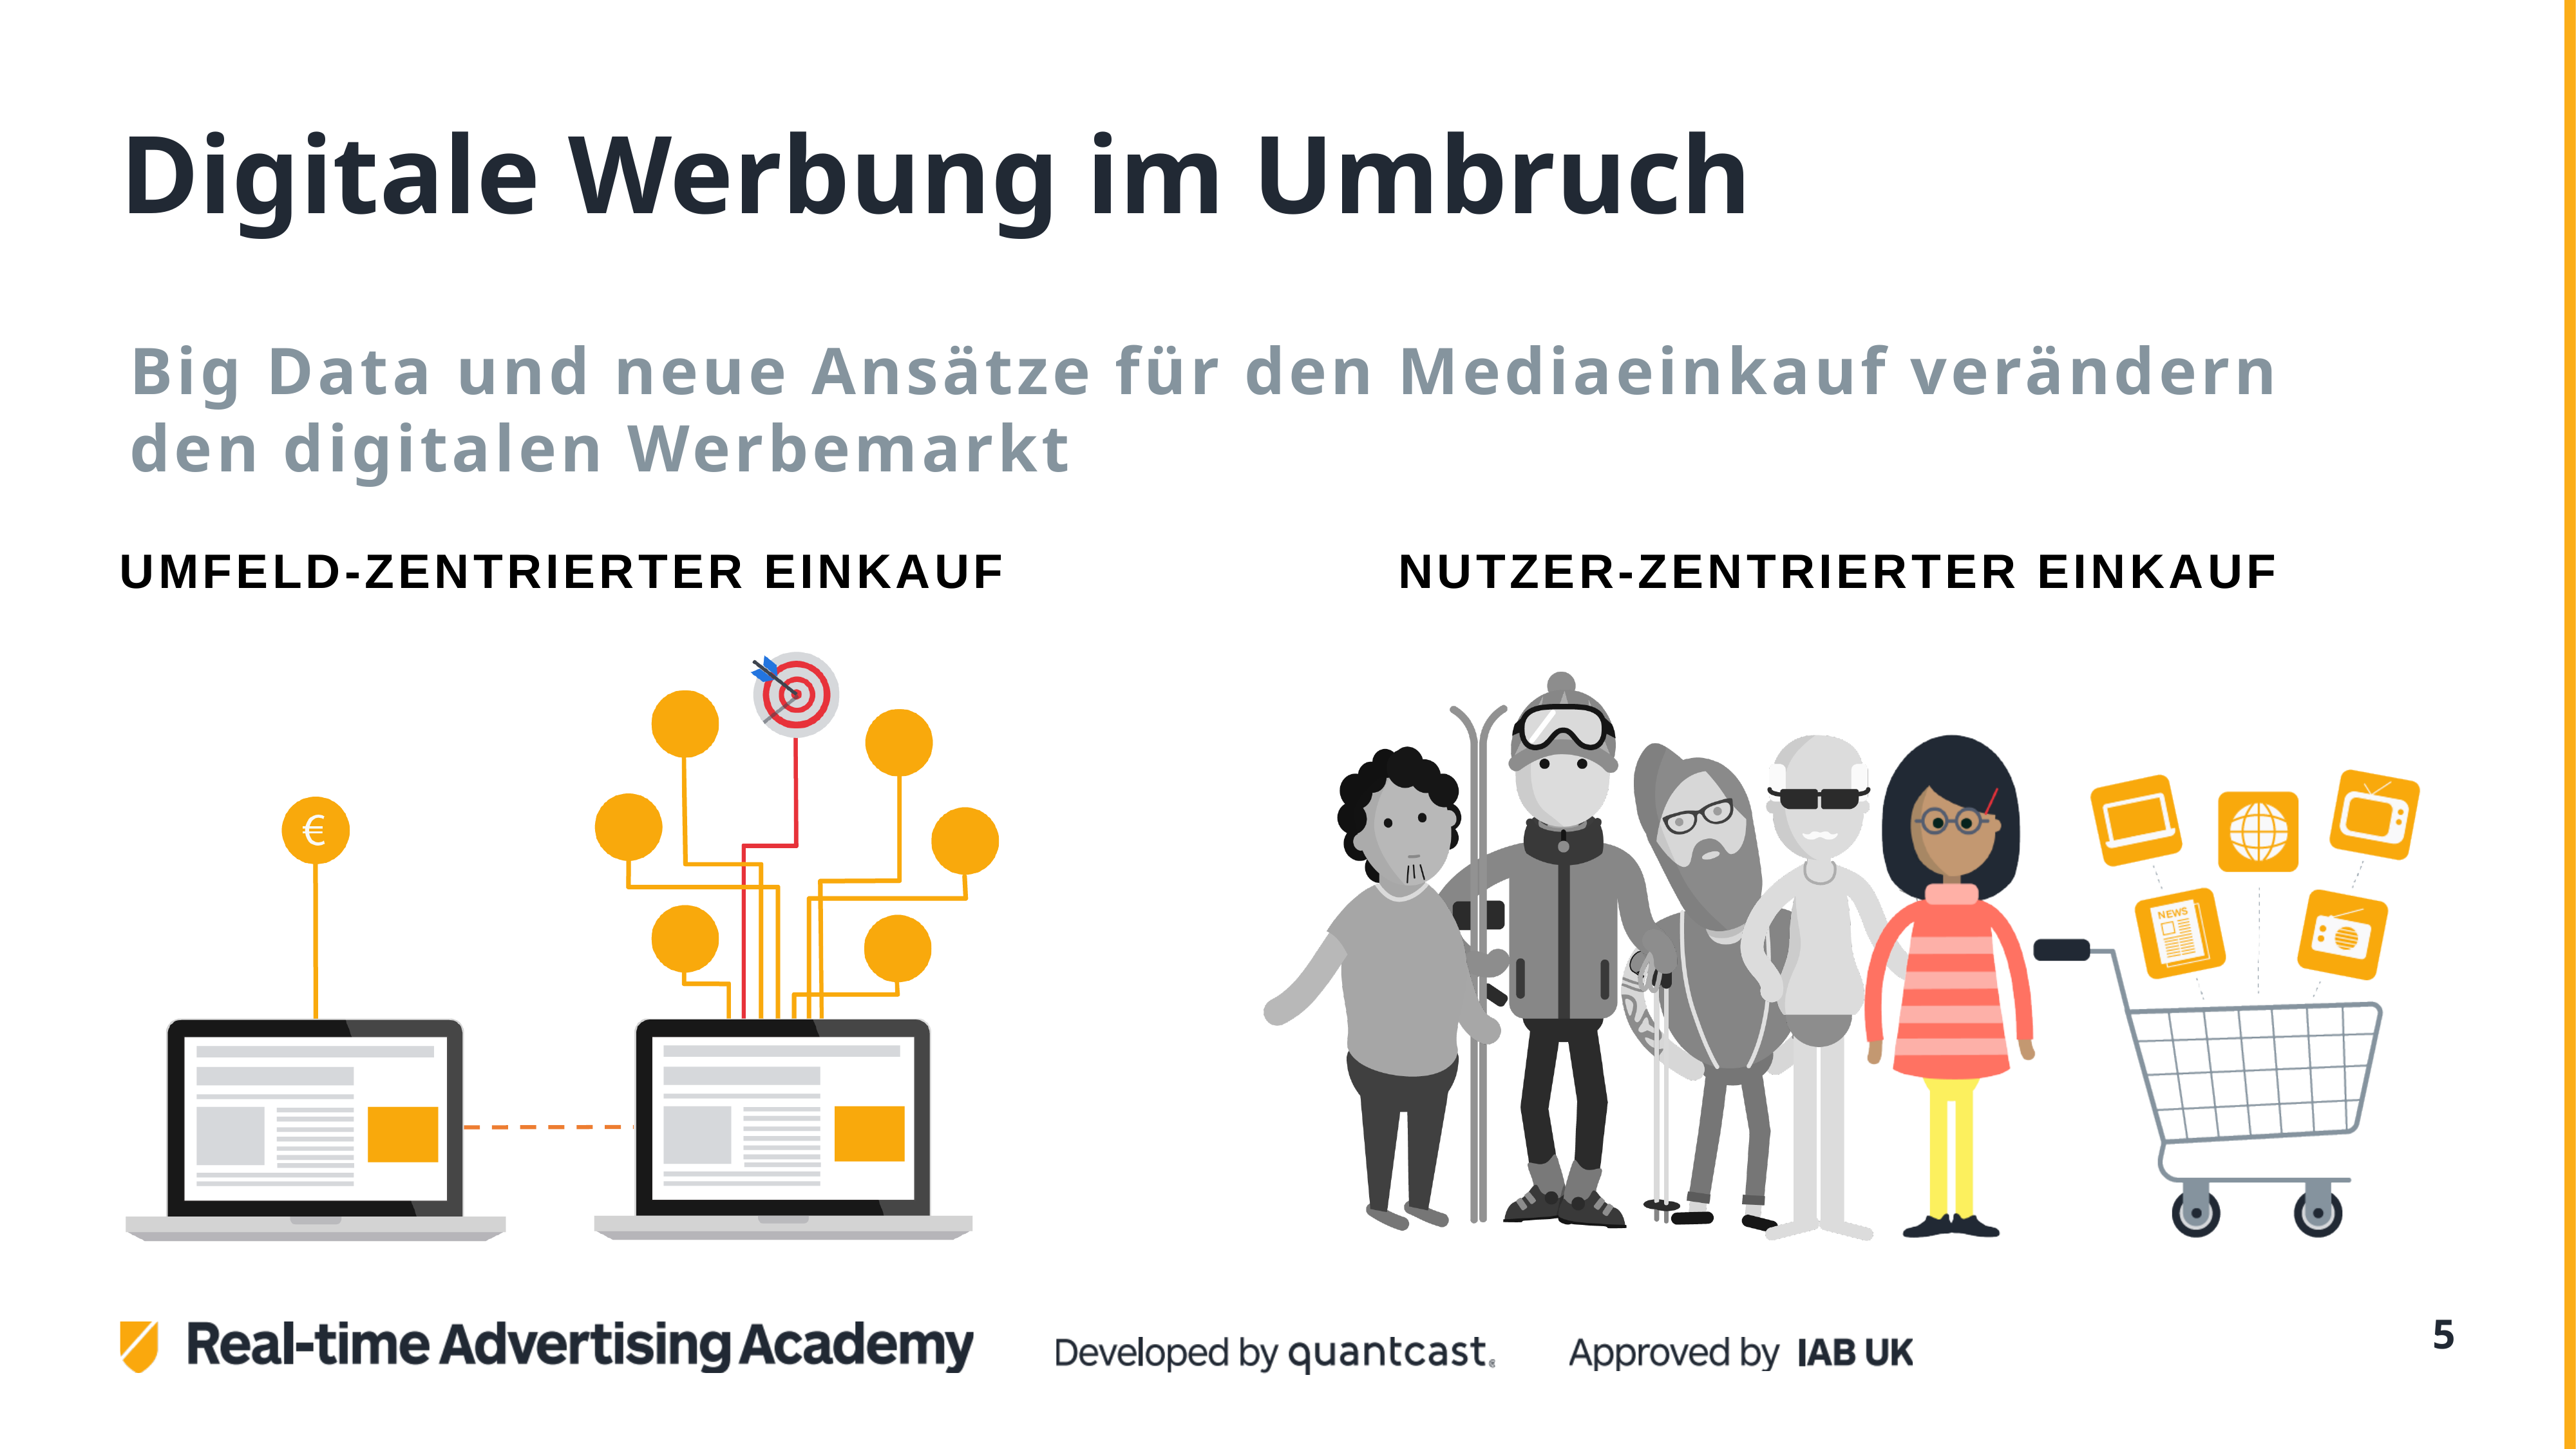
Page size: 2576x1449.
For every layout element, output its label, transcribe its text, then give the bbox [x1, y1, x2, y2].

text_box NUTZER-ZENTRIERTER EINKAUF [1398, 497, 2378, 598]
text_box UMFELD-ZENTRIERTER EInKAUF [119, 497, 1099, 598]
picture [1737, 696, 2545, 1298]
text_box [1227, 663, 1995, 1244]
text_box Big Data und neue Ansätze für den Mediaeinkauf verändern den digitalen Werbemarkt [120, 325, 2423, 490]
slide_number 5 [2235, 1314, 2456, 1364]
title Digitale Werbung im Umbruch [120, 119, 2342, 237]
picture [70, 642, 1040, 1323]
